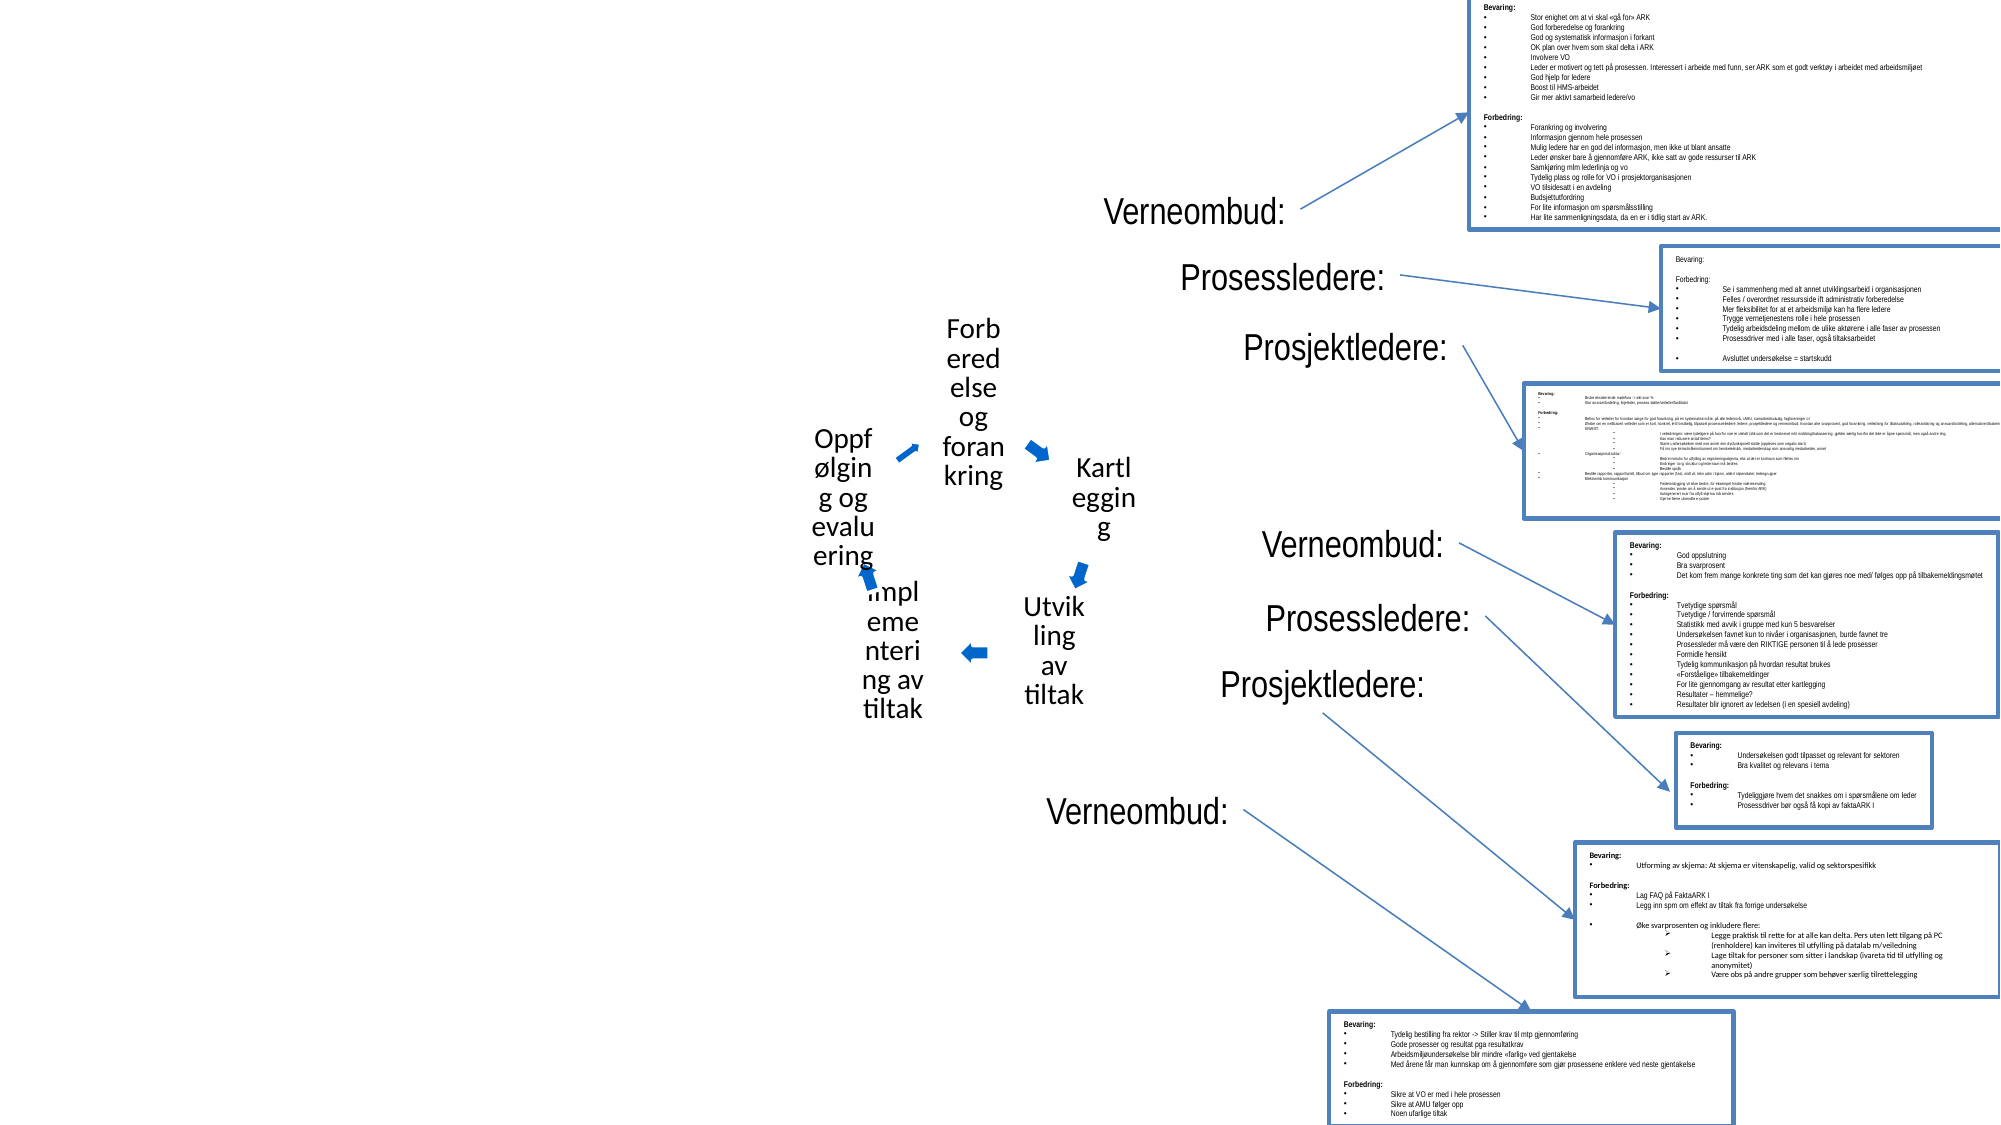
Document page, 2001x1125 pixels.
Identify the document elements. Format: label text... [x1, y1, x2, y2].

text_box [1245, 809, 1532, 1012]
text_box Bevaring: Utforming av skjema: At skjema er vitenskapelig, valid og sektorspesifikk Forbedring: Lag FAQ på FaktaARK I Legg inn spm om effekt av tiltak fra forrige undersøkelse Øke svarprosenten og inkludere flere: Legge praktisk til rette for at alle kan delta. Pers uten lett tilgang på PC (renholdere) kan inviteres til utfylling på datalab m/veiledning Lage tiltak for personer som sitter i landskap (ivareta tid til utfylling og anonymitet) Være obs på andre grupper som behøver særlig tilrettelegging [1573, 840, 2000, 999]
text_box Bevaring: Tydelig bestilling fra rektor -> Stiller krav til mtp gjennomføring Gode prosesser og resultat pga resultatkrav Arbeidsmiljøundersøkelse blir mindre «farlig» ved gjentakelse Med årene får man kunnskap om å gjennomføre som gjør prosessene enklere ved neste gjentakelse Forbedring: Sikre at VO er med i hele prosessen Sikre at AMU følger opp Noen ufarlige tiltak [1327, 1009, 1736, 1125]
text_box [1401, 275, 1662, 310]
text_box Prosjektledere: [1228, 315, 1463, 376]
text_box Verneombud: [1088, 179, 1301, 239]
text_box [1302, 113, 1470, 210]
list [783, 358, 1164, 726]
text_box Bevaring: God oppslutning Bra svarprosent Det kom frem mange konkrete ting som det kan gjøres noe med/ følges opp på tilbakemeldingsmøtet Forbedring: Tvetydige spørsmål Tvetydige / forvirrende spørsmål Statistikk med avvik i gruppe med kun 5 besvarelser Undersøkelsen favnet kun to nivåer i organisasjonen, burde favnet tre Prosessleder må være den RIKTIGE personen til å lede prosesser Formidle hensikt Tydelig kommunikasjon på hvordan resultat brukes «Forståelige» tilbakemeldinger For lite gjennomgang av resultat etter kartlegging Resultater – hemmelige? Resultater blir ignorert av ledelsen (i en spesiell avdeling) [1613, 530, 2000, 719]
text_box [1464, 345, 1524, 452]
text_box Prosjektledere: [1205, 653, 1440, 713]
text_box Bevaring: Stor enighet om at vi skal «gå for» ARK God forberedelse og forankring God og systematisk informasjon i forkant OK plan over hvem som skal delta i ARK Involvere VO Leder er motivert og tett på prosessen. Interessert i arbeide med funn, ser ARK som et godt verktøy i arbeidet med arbeidsmiljøet God hjelp for ledere Boost til HMS-arbeidet Gir mer aktivt samarbeid ledere/vo Forbedring: Forankring og involvering Informasjon gjennom hele prosessen Mulig ledere har en god del informasjon, men ikke ut blant ansatte Leder ønsker bare å gjennomføre ARK, ikke satt av gode ressurser til ARK Samkjøring mlm lederlinja og vo Tydelig plass og rolle for VO i prosjektorganisasjonen VO tilsidesatt i en avdeling Budsjettutfordring For lite informasjon om spørsmålsstilling Har lite sammenligningsdata, da en er i tidlig start av ARK. [1467, 0, 2000, 232]
text_box Prosessledere: [1165, 245, 1401, 305]
text_box Bevaring: Bruke eksisterende møtefora -> økt svar % Klar ansvarsfordeling, linjeleder, prosess støtte/veileder/fasilitator Forbedring: Behov for veileder for hvordan sørge for god forankring, på en systematisk måte, på alle ledernivå, i AMU, samarbeidsutvalg, fagforeninger ol Ønske om en nettbasert veileder som er kort, konkret, lett forståelig, tilpasset prosessveiledere, ledere, prosjektledere og verneombud; hvordan øke svarprosent, god forankring, veiledning for tiltaksutvikling, rolleavklaring og ansvarsfordeling, alternative tilbakemeldingsmåter KIWEST: I veiledningen: være tydeligere på hvorfor noe er utelatt (slik som det er beskrevet mht mobbing/trakassering; gjelder særlig hvorfor det ikke er åpne spørsmål, men også andre ting. Kan man redusere antall items? Starte undersøkelsen med noe annet enn dysfunksjonell støtte (oppleves som negativ start) Få inn nye items/måleinstrument om hersketeknikk, medarbeiderskap som ansvarlig medarbeider, annet Organisasjonsstruktur: Bedre instruks for utfylling av registreringsskjema, eks at det er kortnavn som flettes inn Endringer i org. struktur og ledernavn må bedres Bestille språk Bestille rapporter, rapporthotell, tilbud om type rapporter (fast, midl vit, tekn adm / kjønn, alder/ stipendiater, ledergrupper Elektronisk kommunikasjon Feideinnlogging vil sikre bedre, for eksempel hindre videresending Avsender, ønske om å sende ut e-post fra institusjon (fremfor ARK) Autogenerert svar fra utfylt skjema må sendes Gjerne færre utsendte e-poster [1522, 381, 2000, 521]
text_box Verneombud: [1031, 779, 1244, 840]
text_box Bevaring: Undersøkelsen godt tilpasset og relevant for sektoren Bra kvalitet og relevans i tema Forbedring: Tydeliggjøre hvem det snakkes om i spørsmålene om leder Prosessdriver bør også få kopi av faktaARK I [1674, 731, 1934, 830]
text_box Verneombud: [1247, 512, 1459, 573]
text_box Bevaring: Forbedring: Se i sammenheng med alt annet utviklingsarbeid i organisasjonen Felles / overordnet ressursside ift administrativ forberedelse Mer fleksibilitet for at et arbeidsmiljø kan ha flere ledere Trygge vernetjenestens rolle i hele prosessen Tydelig arbeidsdeling mellom de ulike aktørene i alle faser av prosessen Prosessdriver med i alle faser, også tiltaksarbeidet Avsluttet undersøkelse = startskudd [1659, 244, 2000, 373]
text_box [1460, 543, 1613, 627]
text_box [1322, 713, 1576, 922]
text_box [1486, 616, 1671, 792]
text_box Prosessledere: [1250, 586, 1481, 646]
